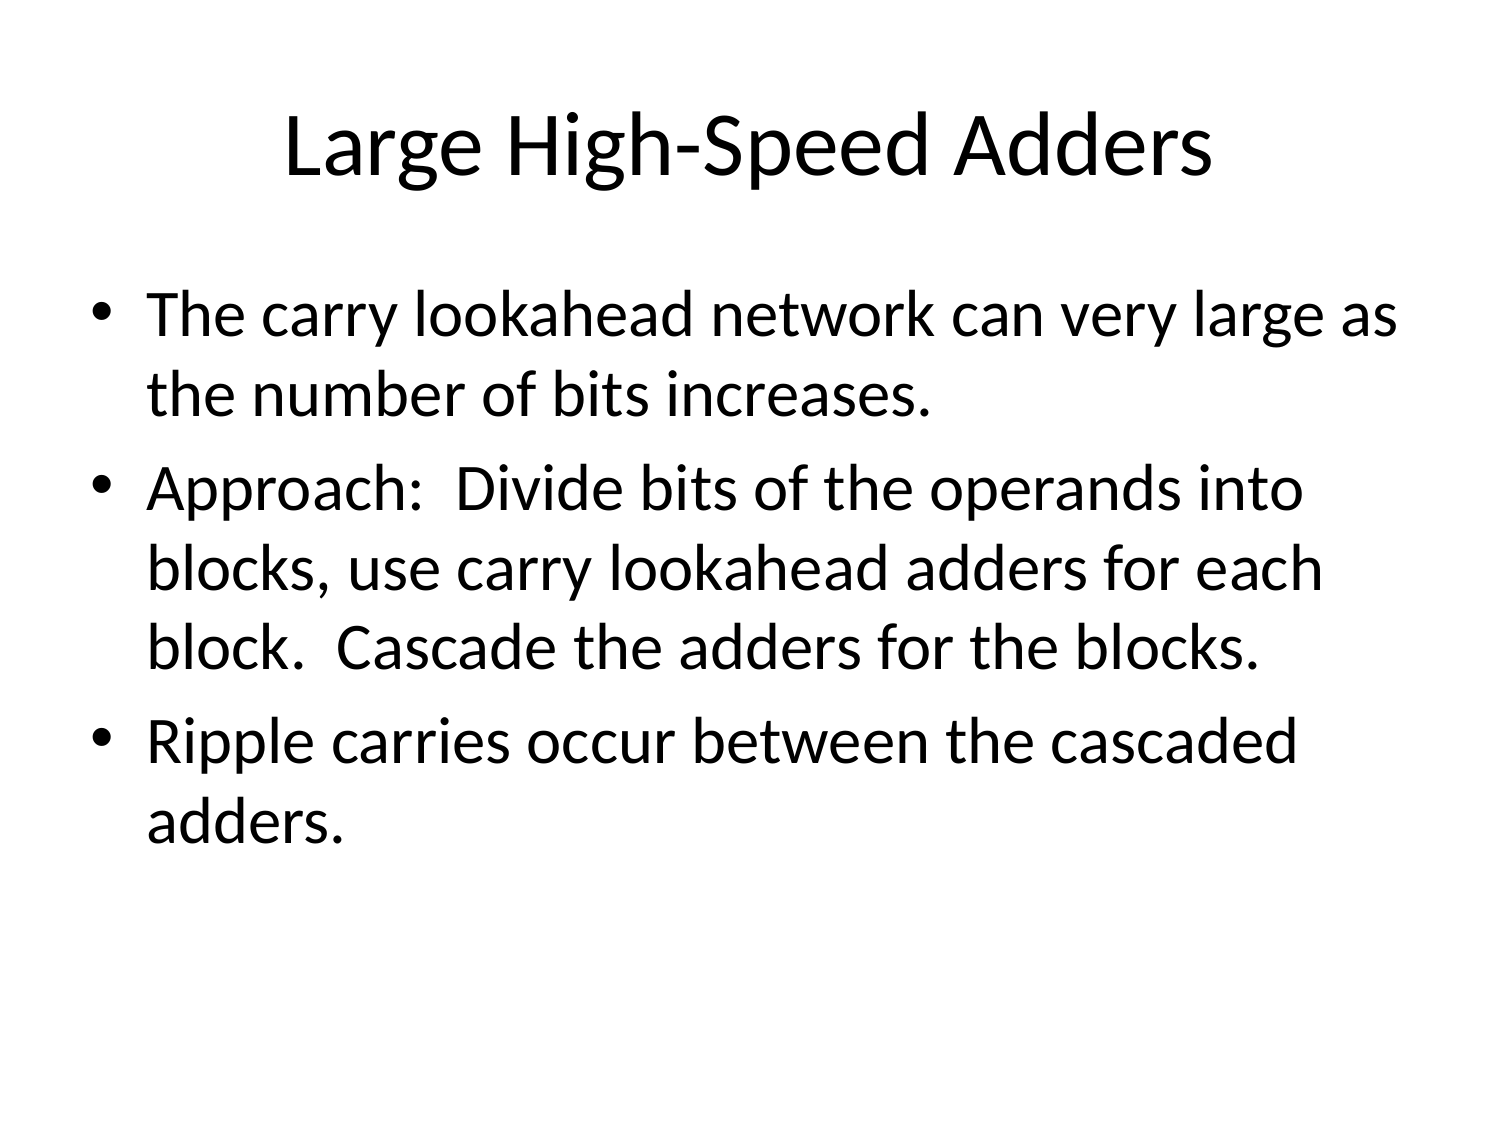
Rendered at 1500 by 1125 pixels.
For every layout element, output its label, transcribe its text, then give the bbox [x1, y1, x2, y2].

title Large High-Speed Adders [75, 45, 1425, 233]
list The carry lookahead network can very large as the number of bits increases. Approach: Divide bits of the operands into blocks, use carry lookahead adders for each block. Cascade the adders for the blocks. Ripple carries occur between the cascaded adders. [75, 262, 1425, 1005]
